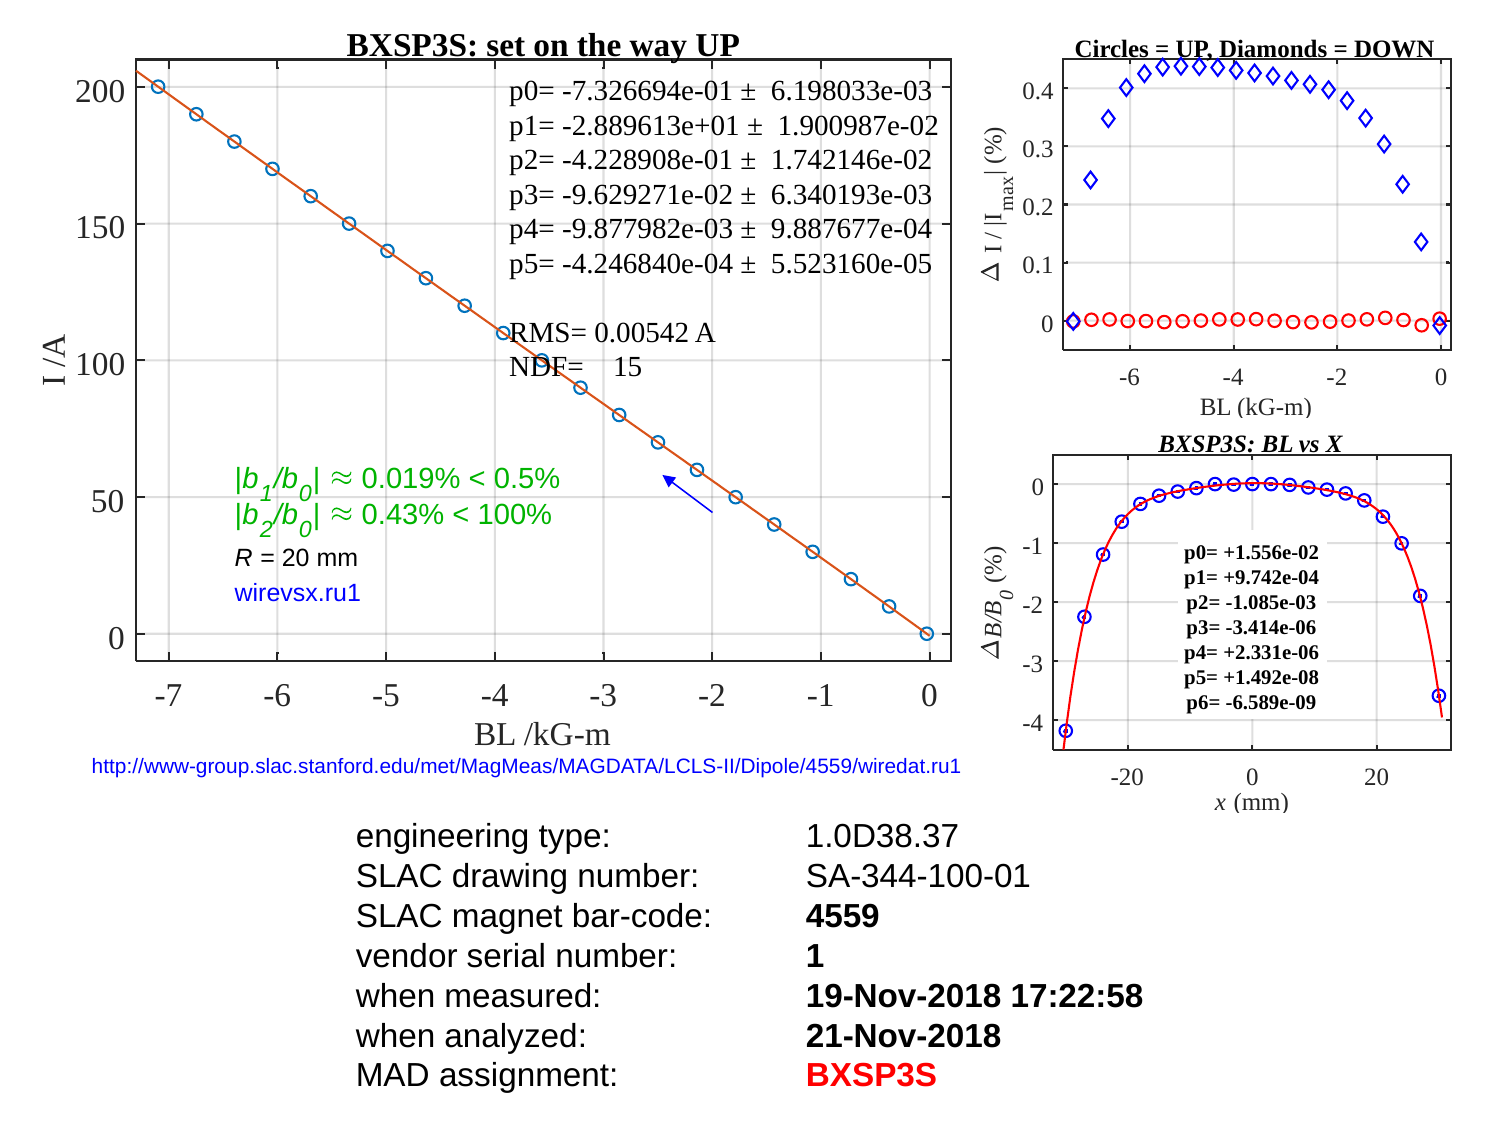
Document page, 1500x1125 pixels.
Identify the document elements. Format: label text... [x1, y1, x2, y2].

text_box engineering type: 1.0D38.37 SLAC drawing number: SA-344-100-01 SLAC magnet bar-code: 4559 vendor serial number: 1 when measured: 19-Nov-2018 17:22:58 when analyzed: 21-Nov-2018 MAD assignment: BXSP3S [341, 806, 1159, 1101]
picture [0, 0, 1500, 813]
